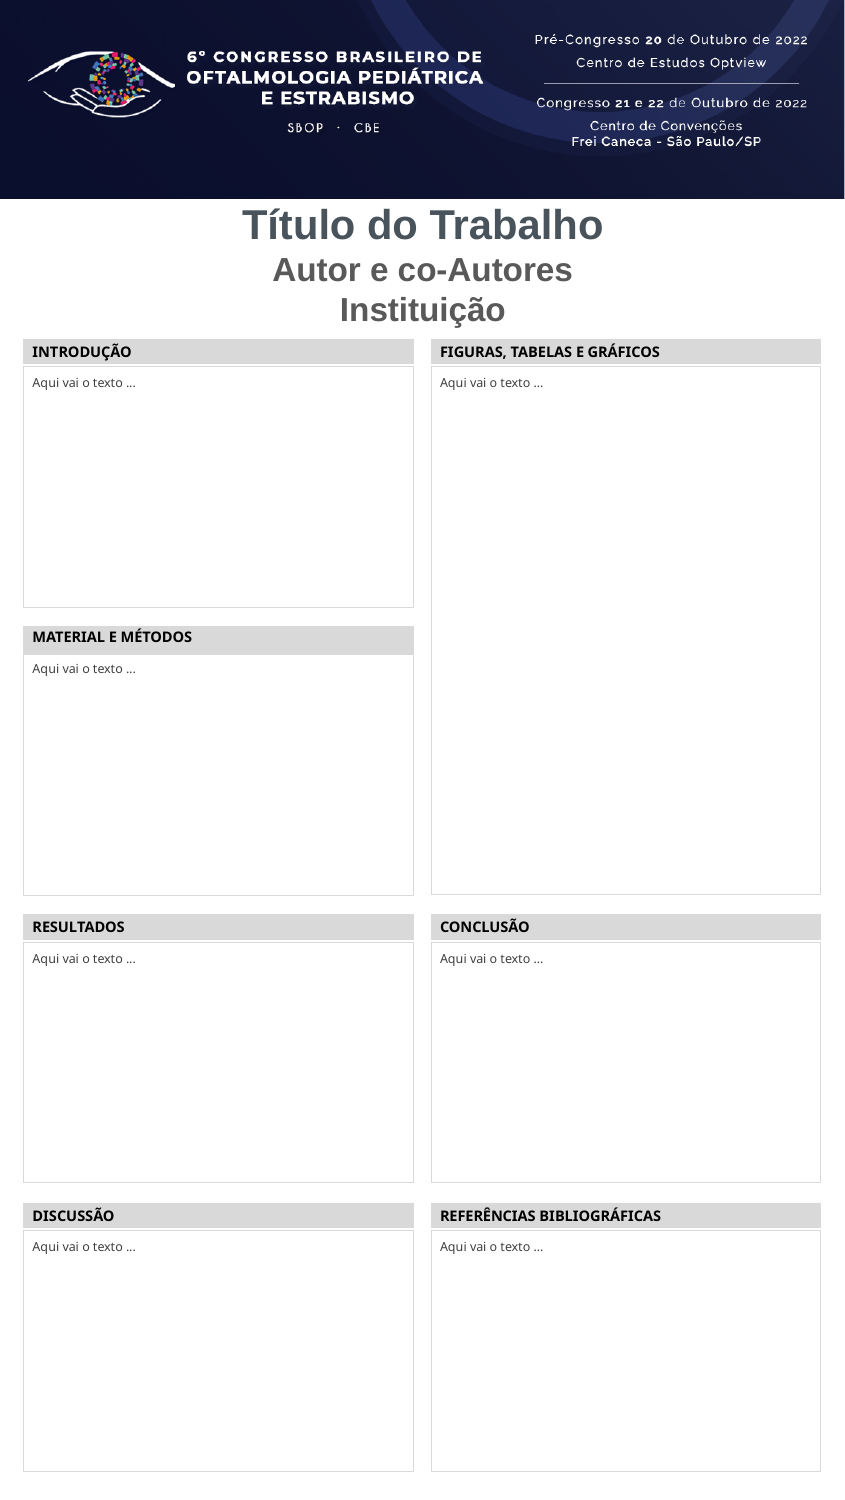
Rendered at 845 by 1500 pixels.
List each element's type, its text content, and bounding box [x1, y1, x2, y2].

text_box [23, 1230, 414, 1471]
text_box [23, 366, 414, 608]
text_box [23, 1200, 414, 1230]
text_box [23, 336, 414, 366]
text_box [23, 912, 414, 941]
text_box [23, 941, 414, 1183]
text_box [431, 1230, 821, 1471]
text_box Título do Trabalho Autor e co-Autores Instituição [24, 224, 822, 302]
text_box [431, 366, 821, 895]
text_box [23, 654, 414, 896]
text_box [431, 912, 821, 941]
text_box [431, 336, 821, 366]
picture [0, 0, 845, 200]
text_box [431, 1200, 821, 1230]
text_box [23, 624, 414, 654]
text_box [431, 941, 821, 1183]
